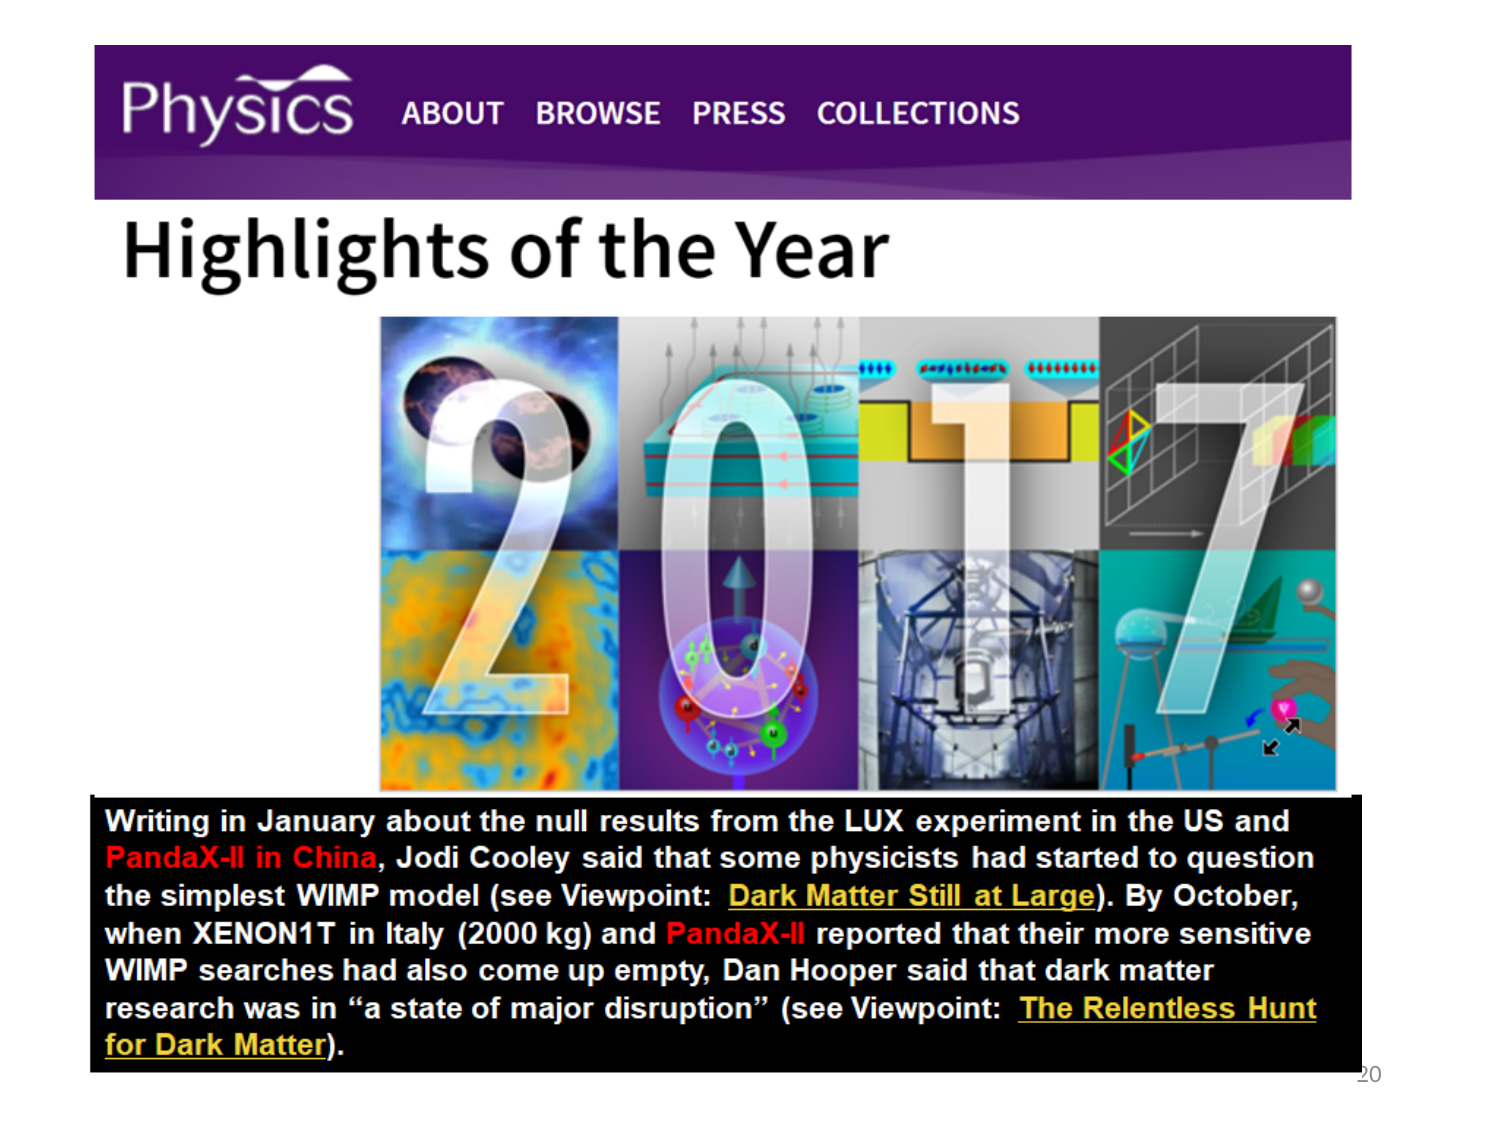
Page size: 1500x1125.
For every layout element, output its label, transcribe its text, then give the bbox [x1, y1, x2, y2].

slide_number 20 [1059, 1042, 1397, 1103]
picture [86, 45, 1362, 1080]
